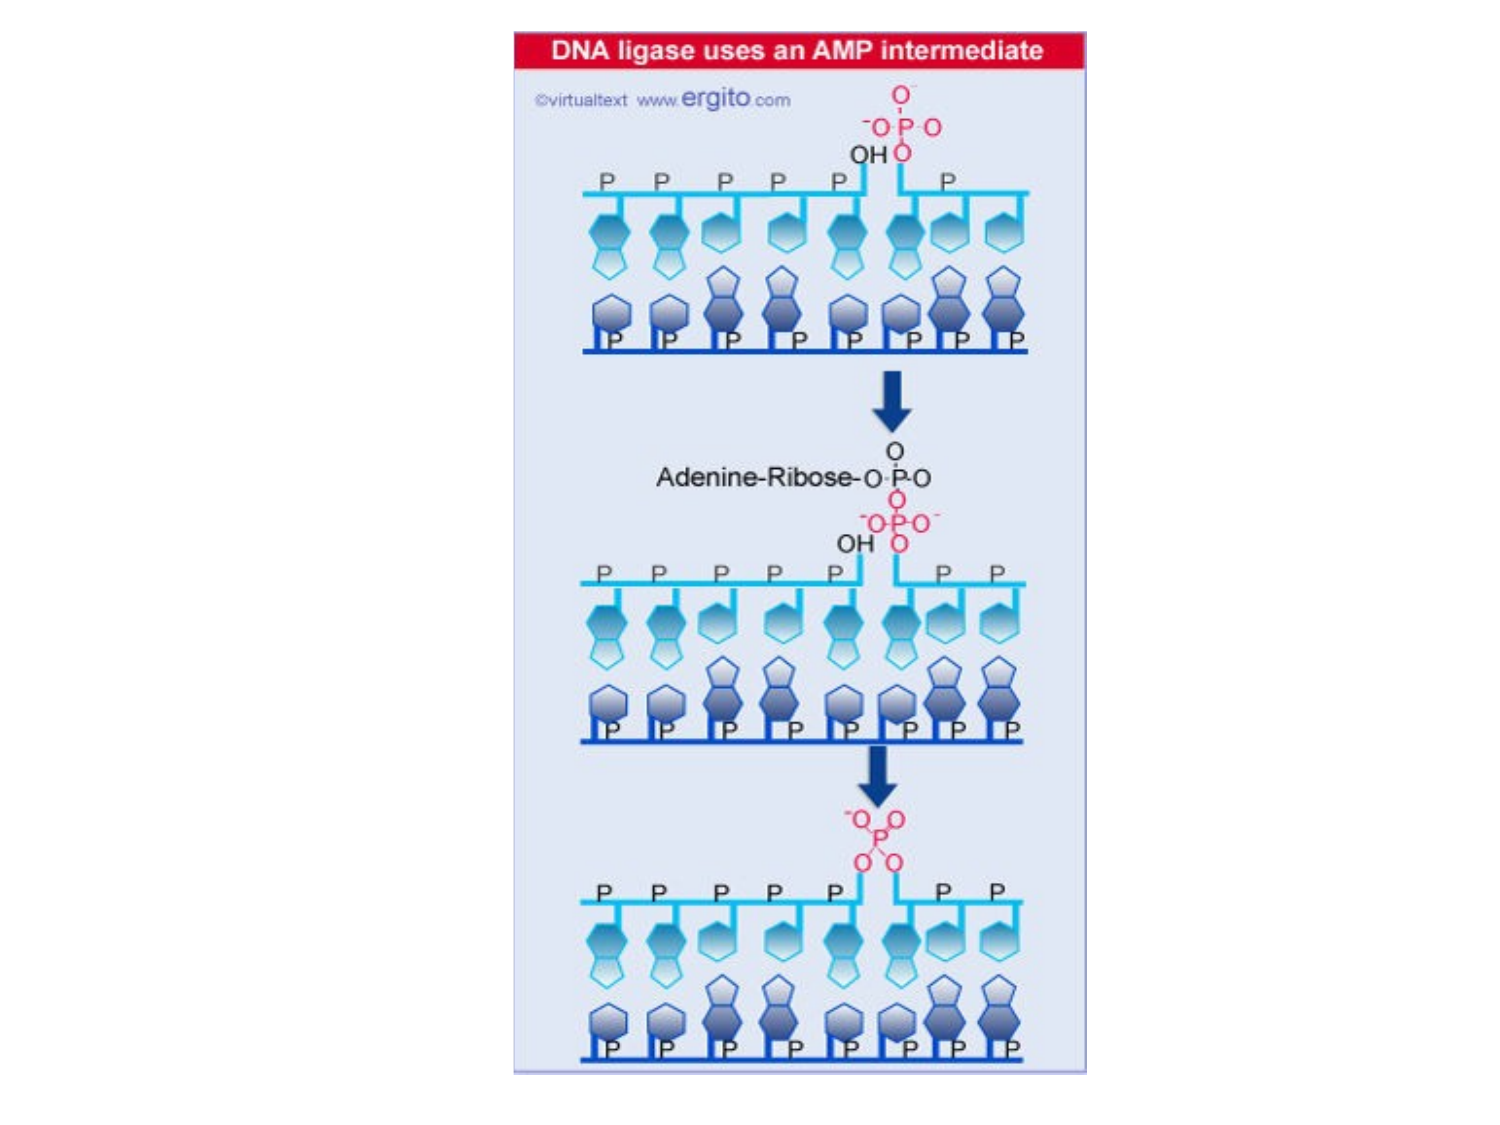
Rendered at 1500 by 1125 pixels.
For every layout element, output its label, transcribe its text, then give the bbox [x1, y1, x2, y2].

text_box [513, 31, 1087, 1075]
slide_number 38 [1080, 1046, 1425, 1103]
